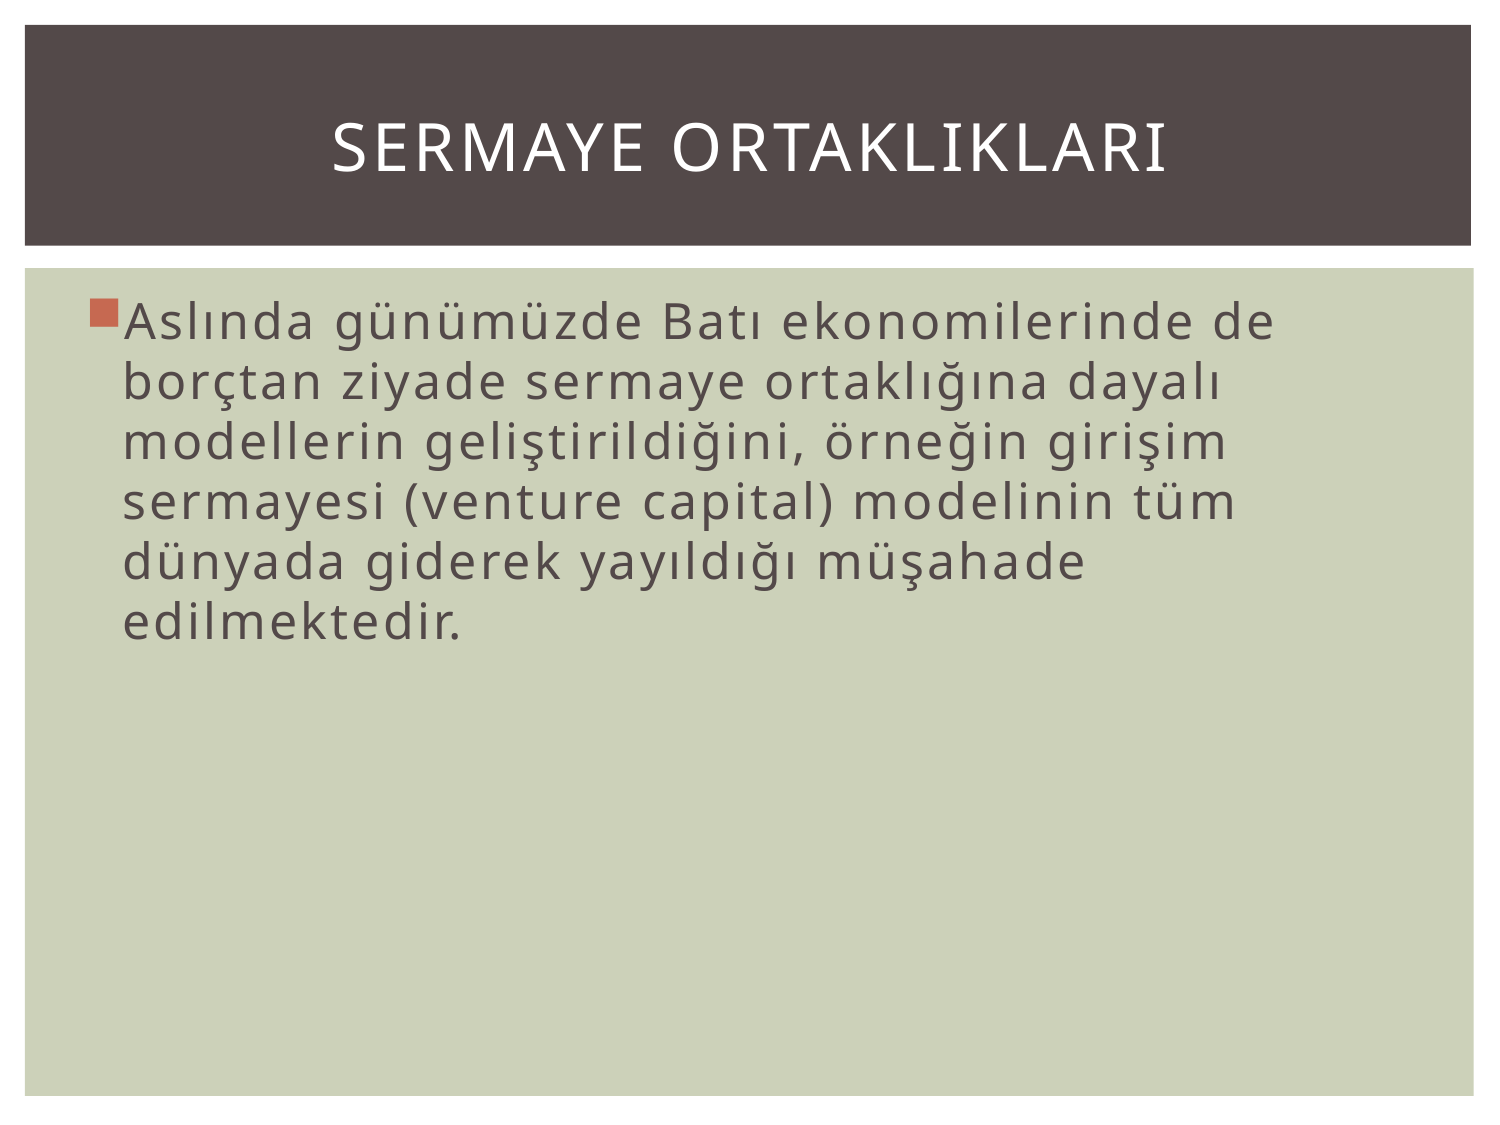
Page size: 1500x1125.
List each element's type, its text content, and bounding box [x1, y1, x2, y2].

title SERMAYE ORTAKLIKLARI [62, 58, 1438, 232]
list Aslında günümüzde Batı ekonomilerinde de borçtan ziyade sermaye ortaklığına dayalı modellerin geliştirildiğini, örneğin girişim sermayesi (venture capital) modelinin tüm dünyada giderek yayıldığı müşahade edilmektedir. [62, 281, 1442, 1005]
